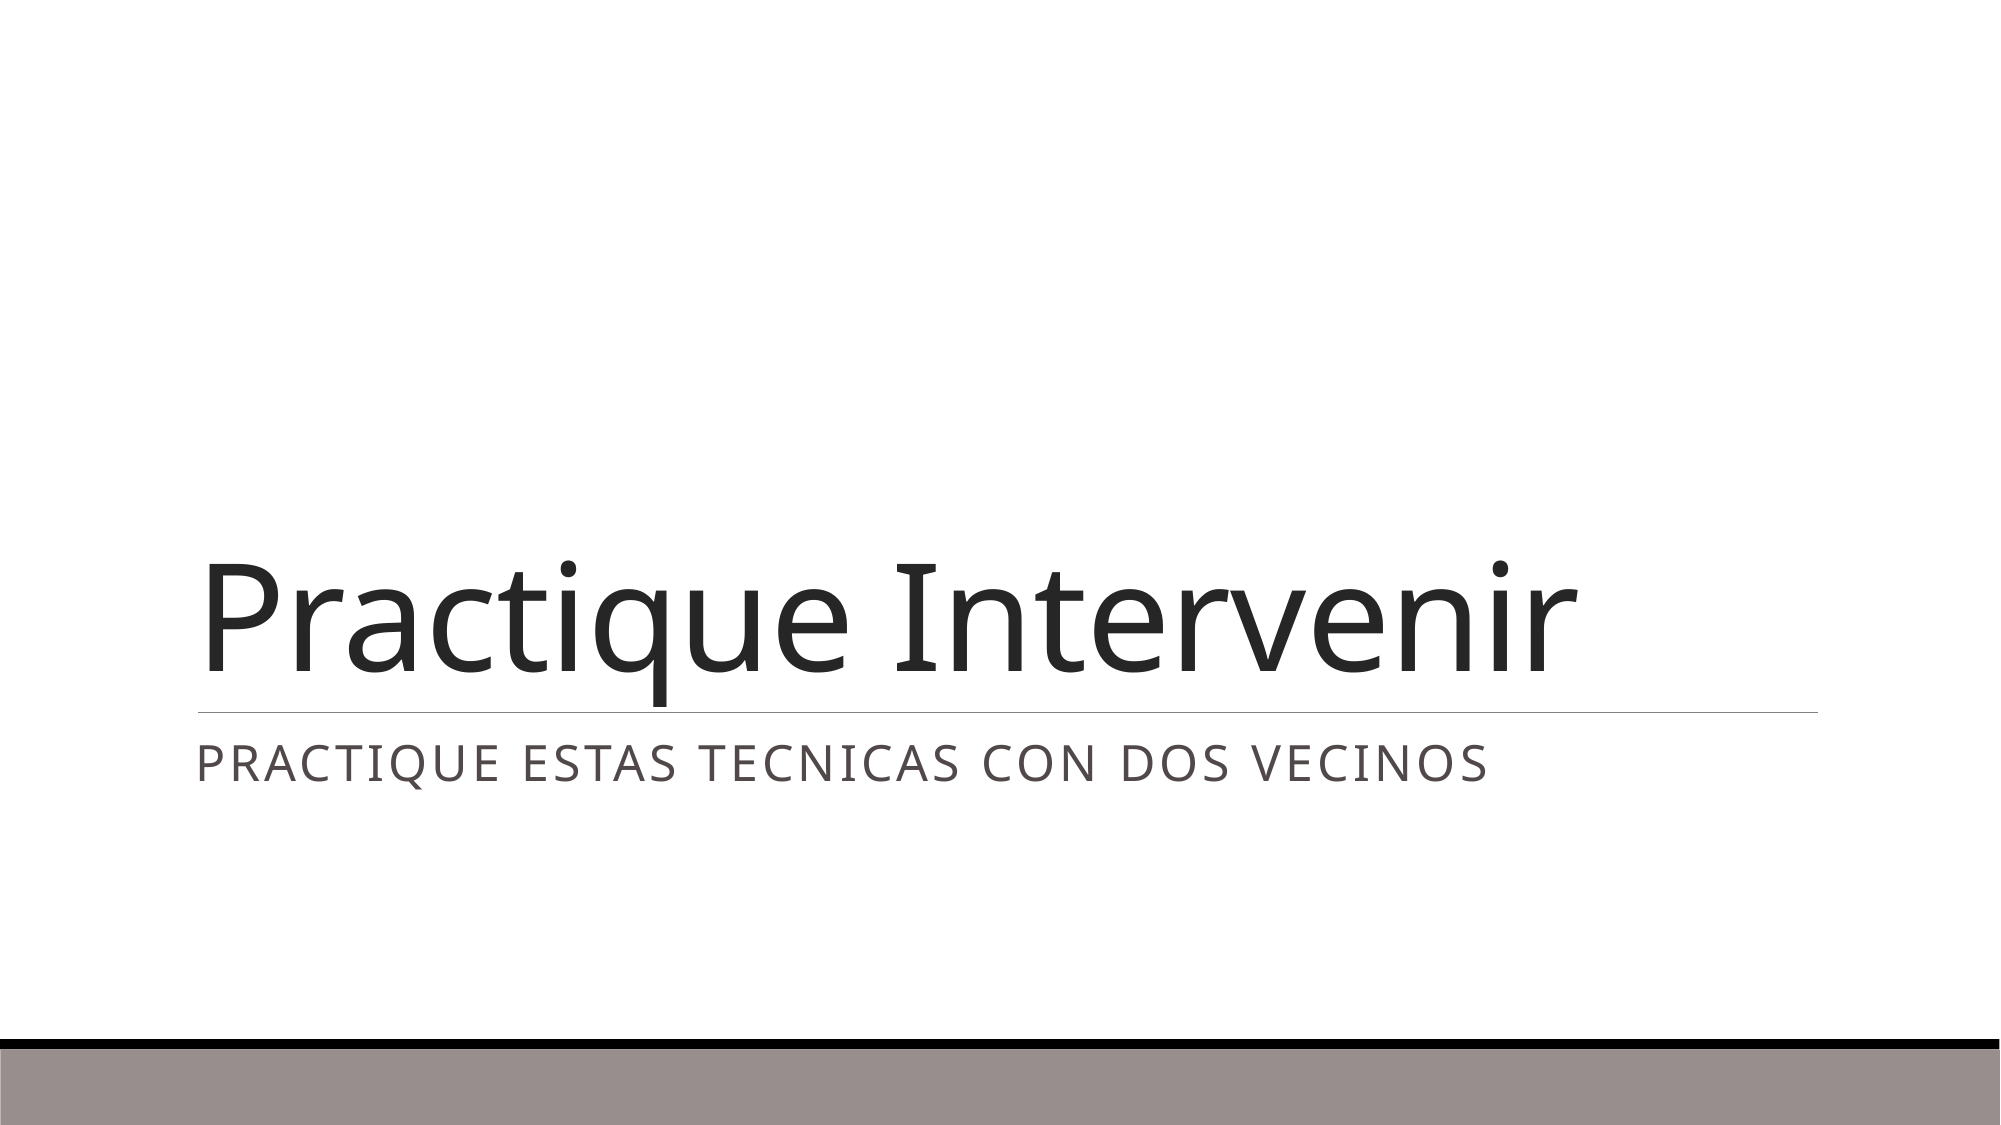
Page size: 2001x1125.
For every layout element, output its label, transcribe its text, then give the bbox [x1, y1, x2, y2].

list PRACTIQUE ESTAS TECNICAS CON DOS VECINOS [180, 730, 1830, 918]
title Practique Intervenir [180, 124, 1830, 710]
